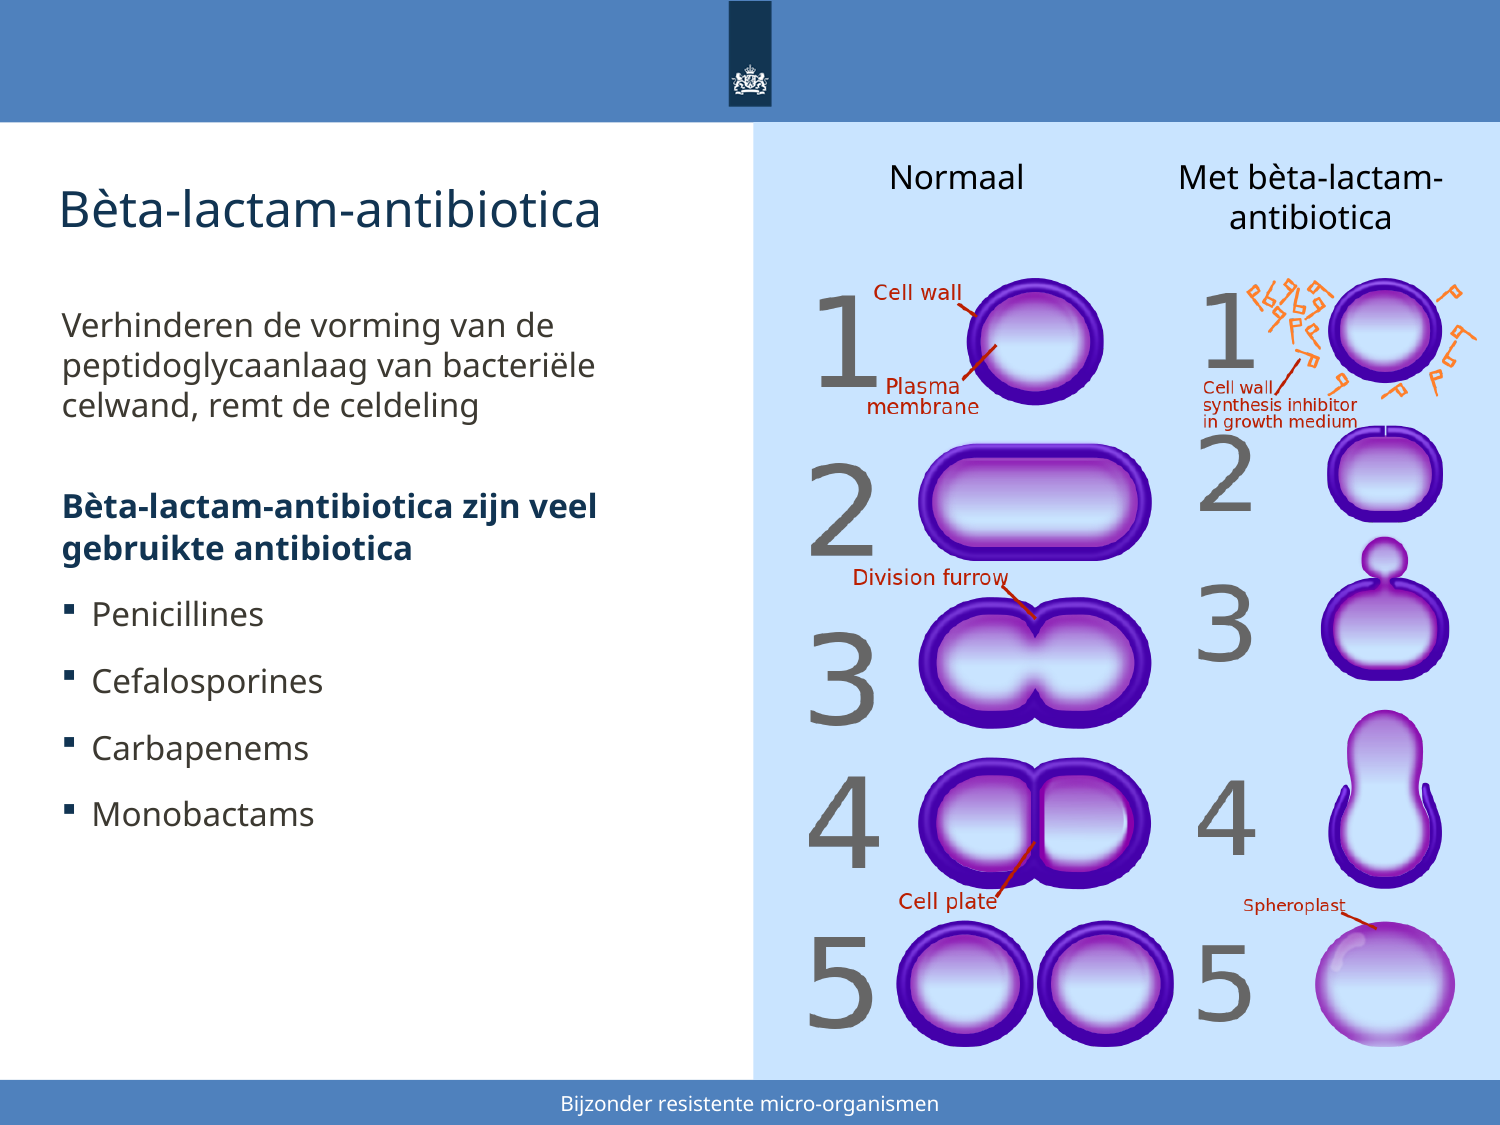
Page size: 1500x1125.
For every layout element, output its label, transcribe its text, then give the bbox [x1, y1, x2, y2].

picture [753, 122, 1500, 1081]
title Bèta-lactam-antibiotica [43, 147, 748, 268]
picture [723, 1, 777, 108]
list Verhinderen de vorming van de peptidoglycaanlaag van bacteriële celwand, remt de celdeling Bèta-lactam-antibiotica zijn veel gebruikte antibiotica Penicillines Cefalosporines Carbapenems Monobactams [43, 292, 748, 1035]
footer Bijzonder resistente micro-organismen [512, 1079, 988, 1125]
